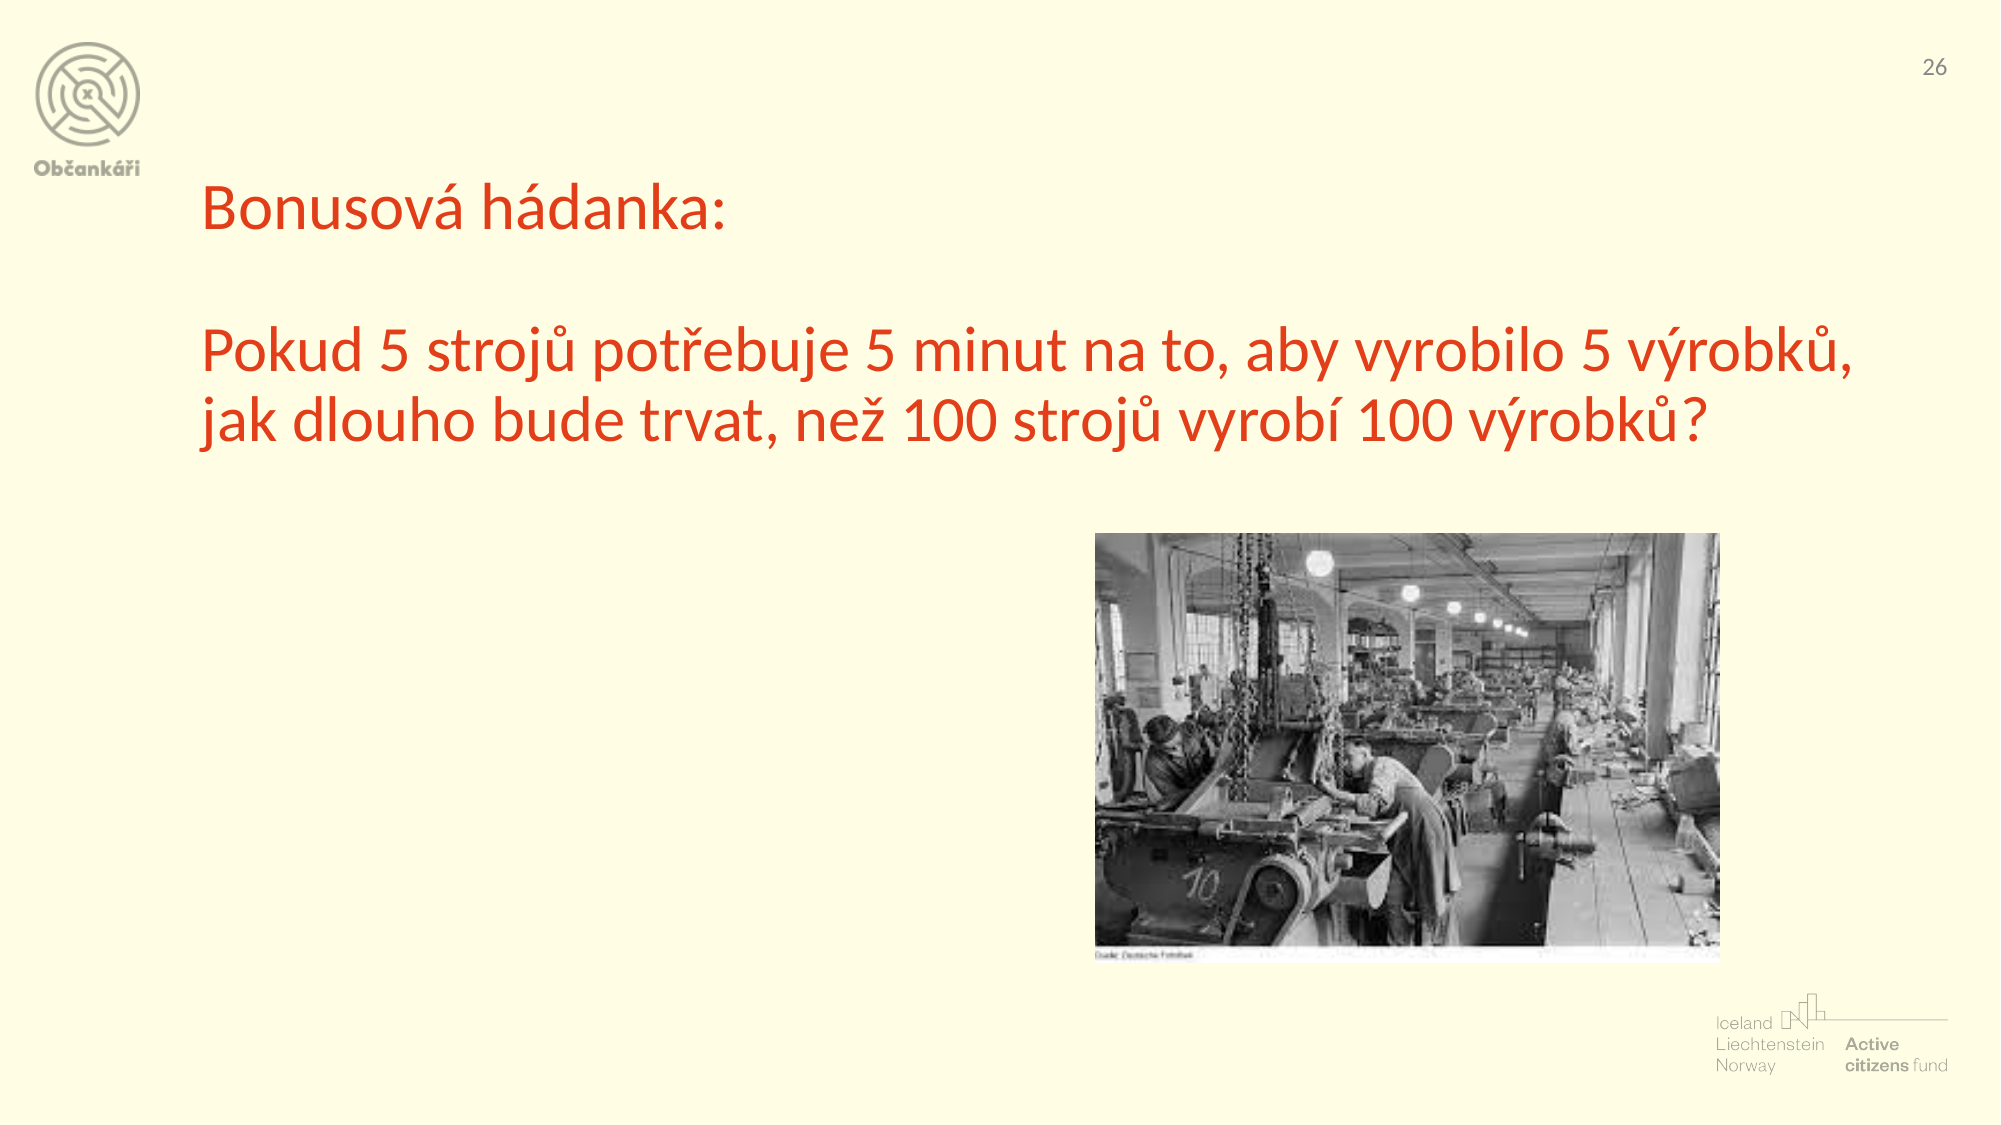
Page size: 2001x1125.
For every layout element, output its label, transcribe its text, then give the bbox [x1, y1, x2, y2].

title Bonusová hádanka: Pokud 5 strojů potřebuje 5 minut na to, aby vyrobilo 5 výrobků, jak dlouho bude trvat, než 100 strojů vyrobí 100 výrobků? [186, 75, 1933, 463]
slide_number ‹#› [1862, 35, 1963, 96]
picture [1094, 533, 1720, 963]
picture [34, 42, 140, 176]
